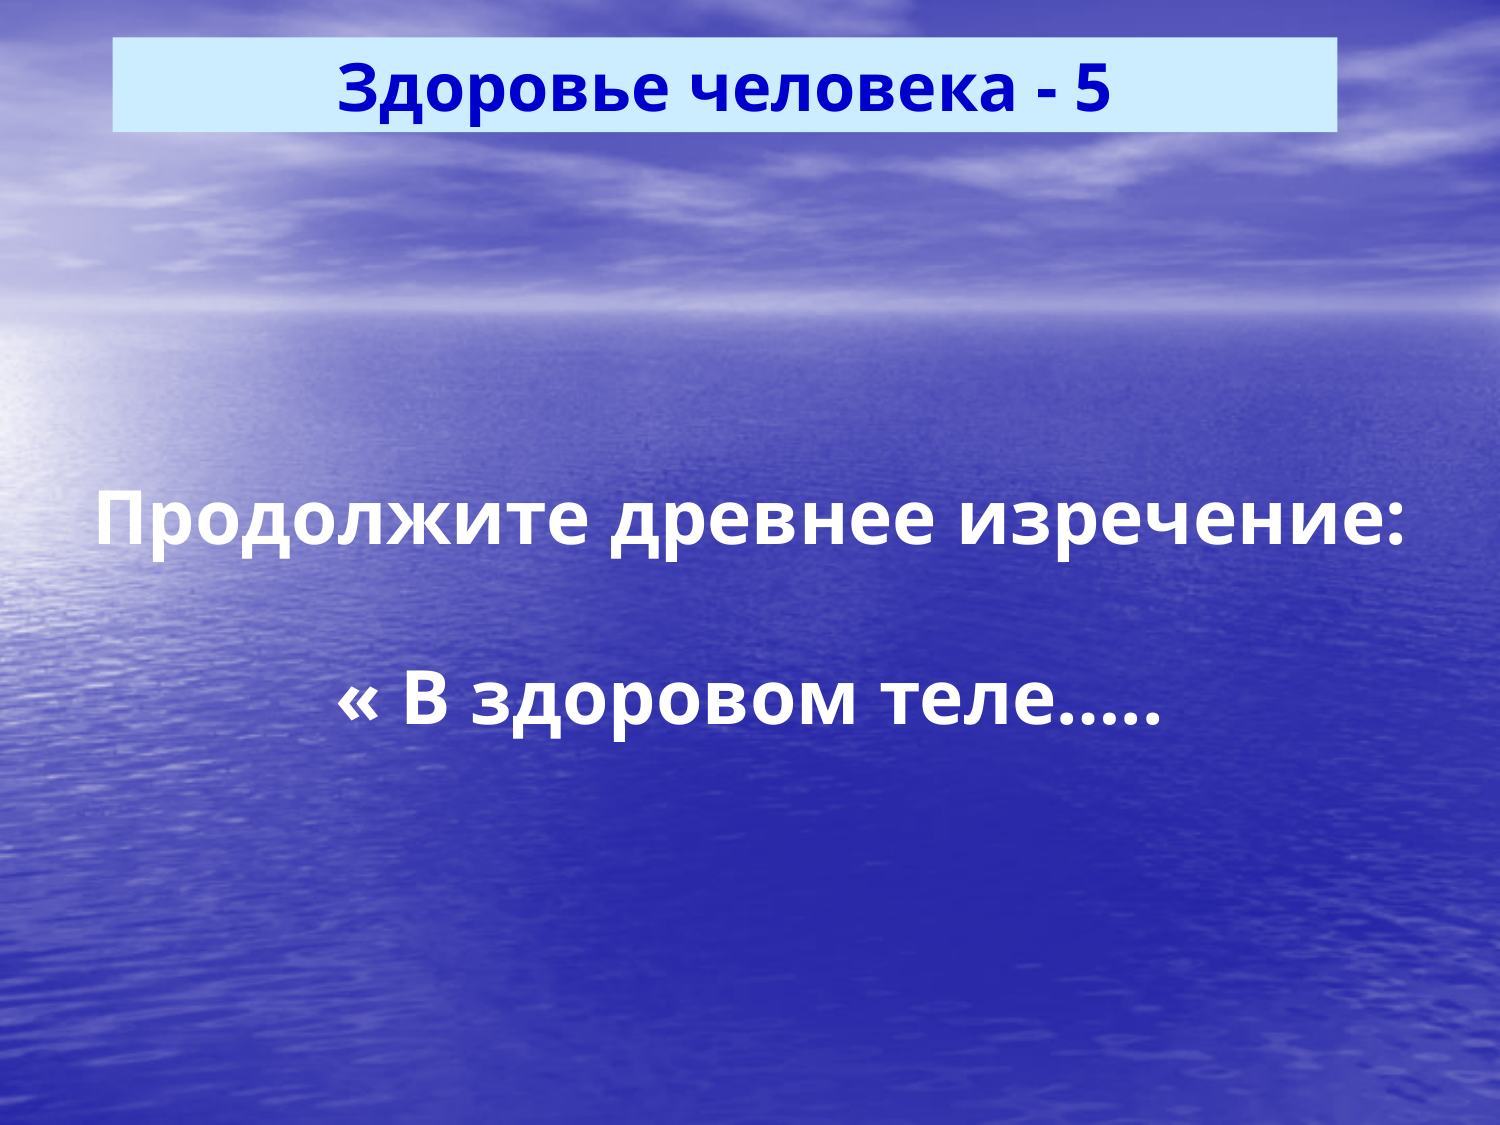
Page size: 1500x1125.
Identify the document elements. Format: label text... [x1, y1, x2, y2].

text_box Продолжите древнее изречение: « В здоровом теле….. [0, 462, 1500, 748]
text_box Здоровье человека - 5 [112, 37, 1338, 133]
